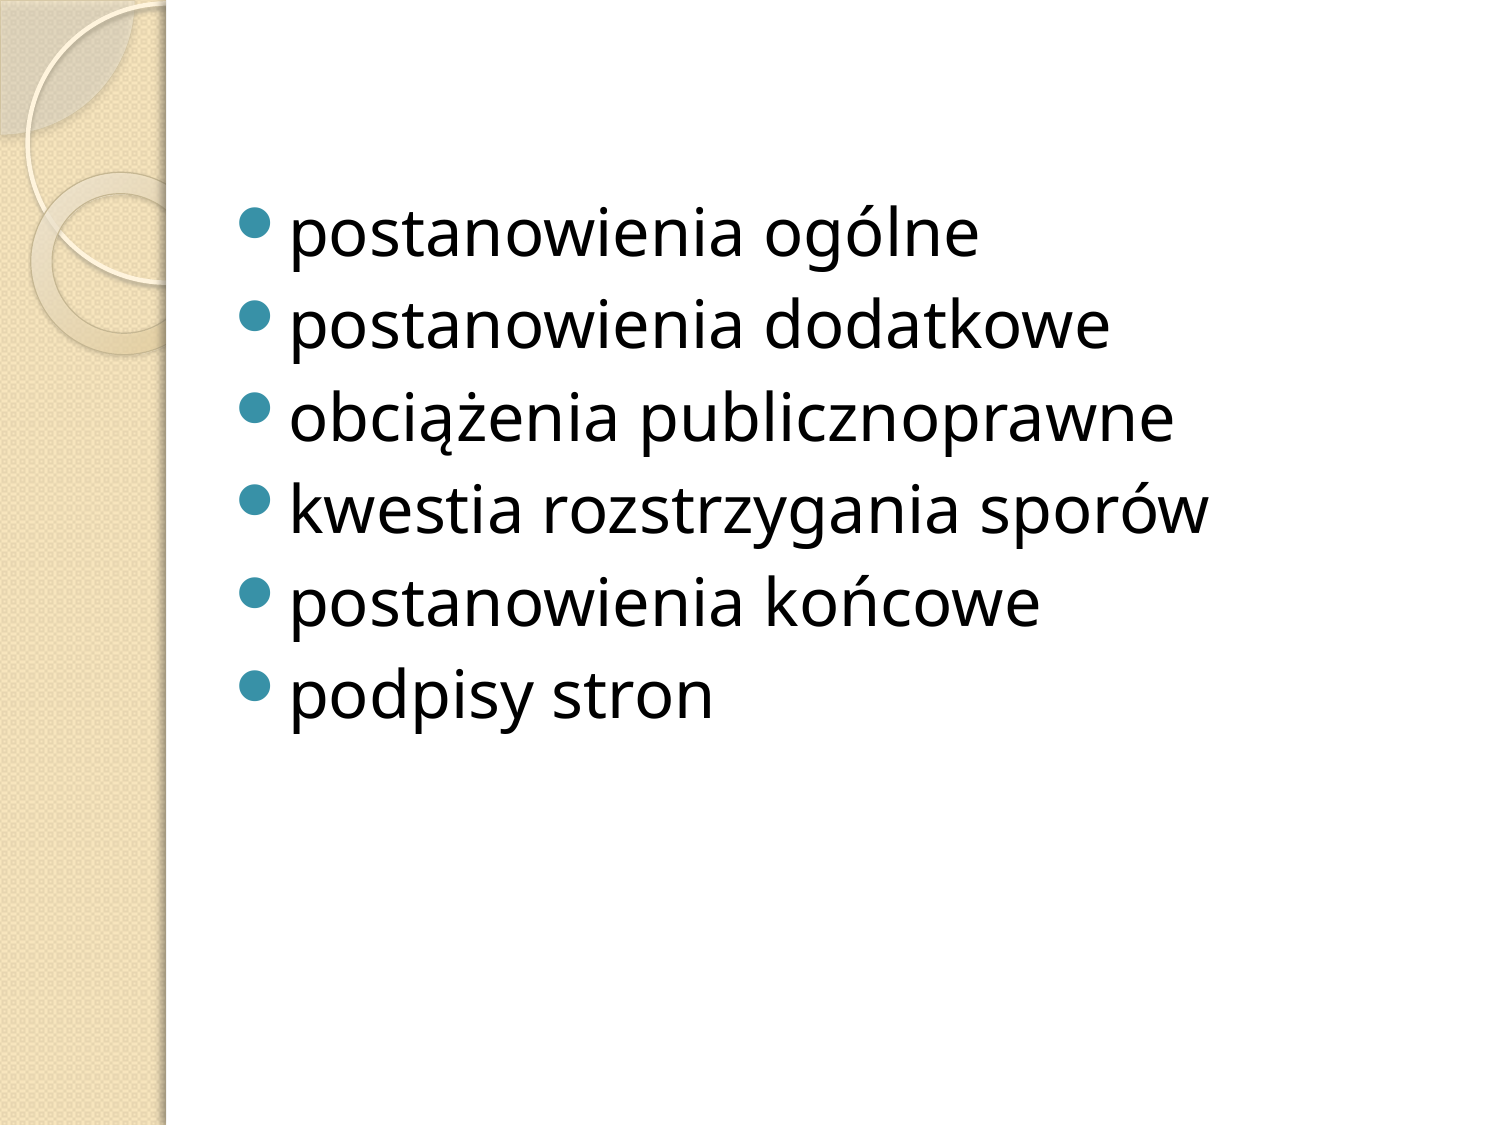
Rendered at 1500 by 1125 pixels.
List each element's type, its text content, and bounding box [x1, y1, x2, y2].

list postanowienia ogólne postanowienia dodatkowe obciążenia publicznoprawne kwestia rozstrzygania sporów postanowienia końcowe podpisy stron [206, 90, 1437, 1035]
